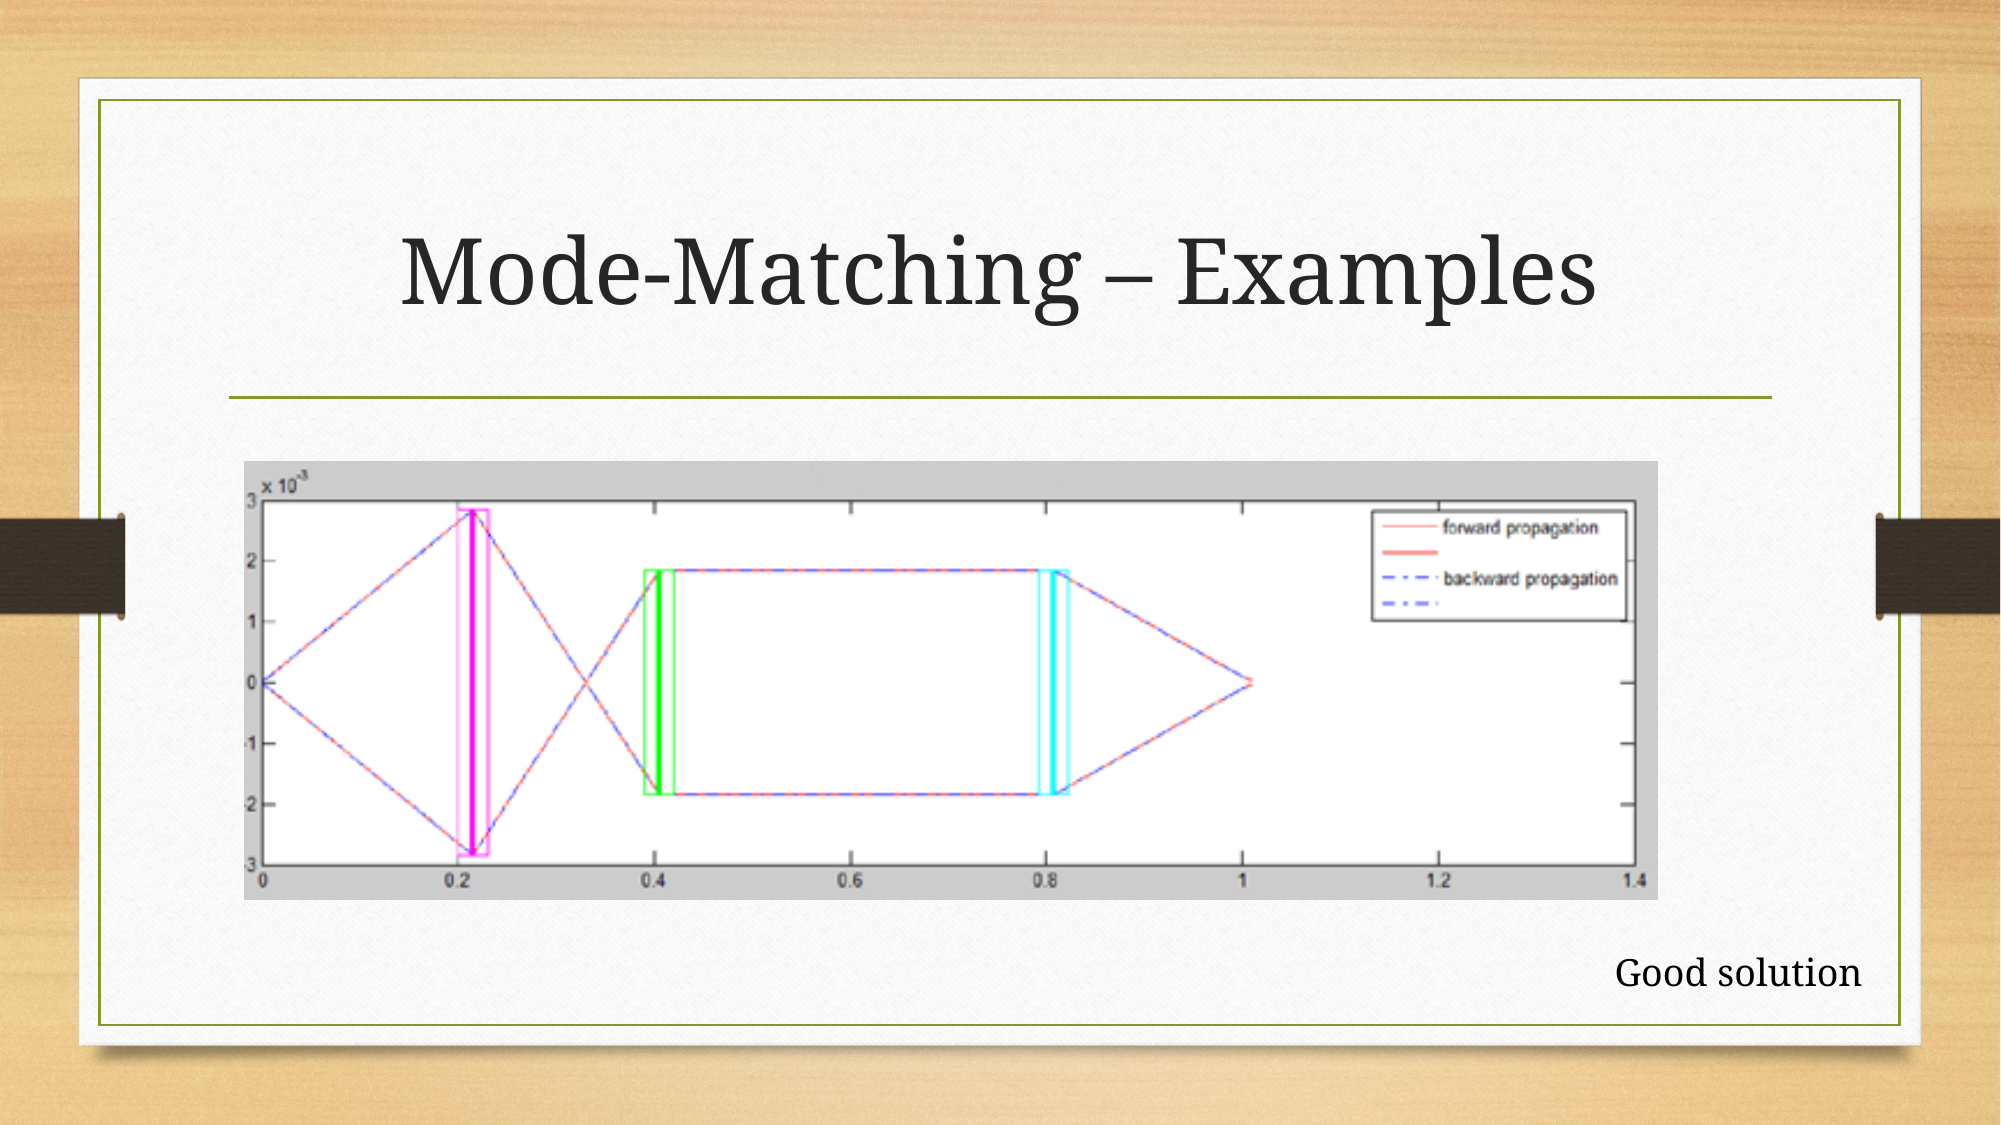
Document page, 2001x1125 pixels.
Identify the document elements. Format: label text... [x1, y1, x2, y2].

title Mode-Matching – Examples [212, 161, 1788, 375]
text_box Good solution [1599, 941, 1913, 1002]
picture [0, 0, 2001, 1125]
